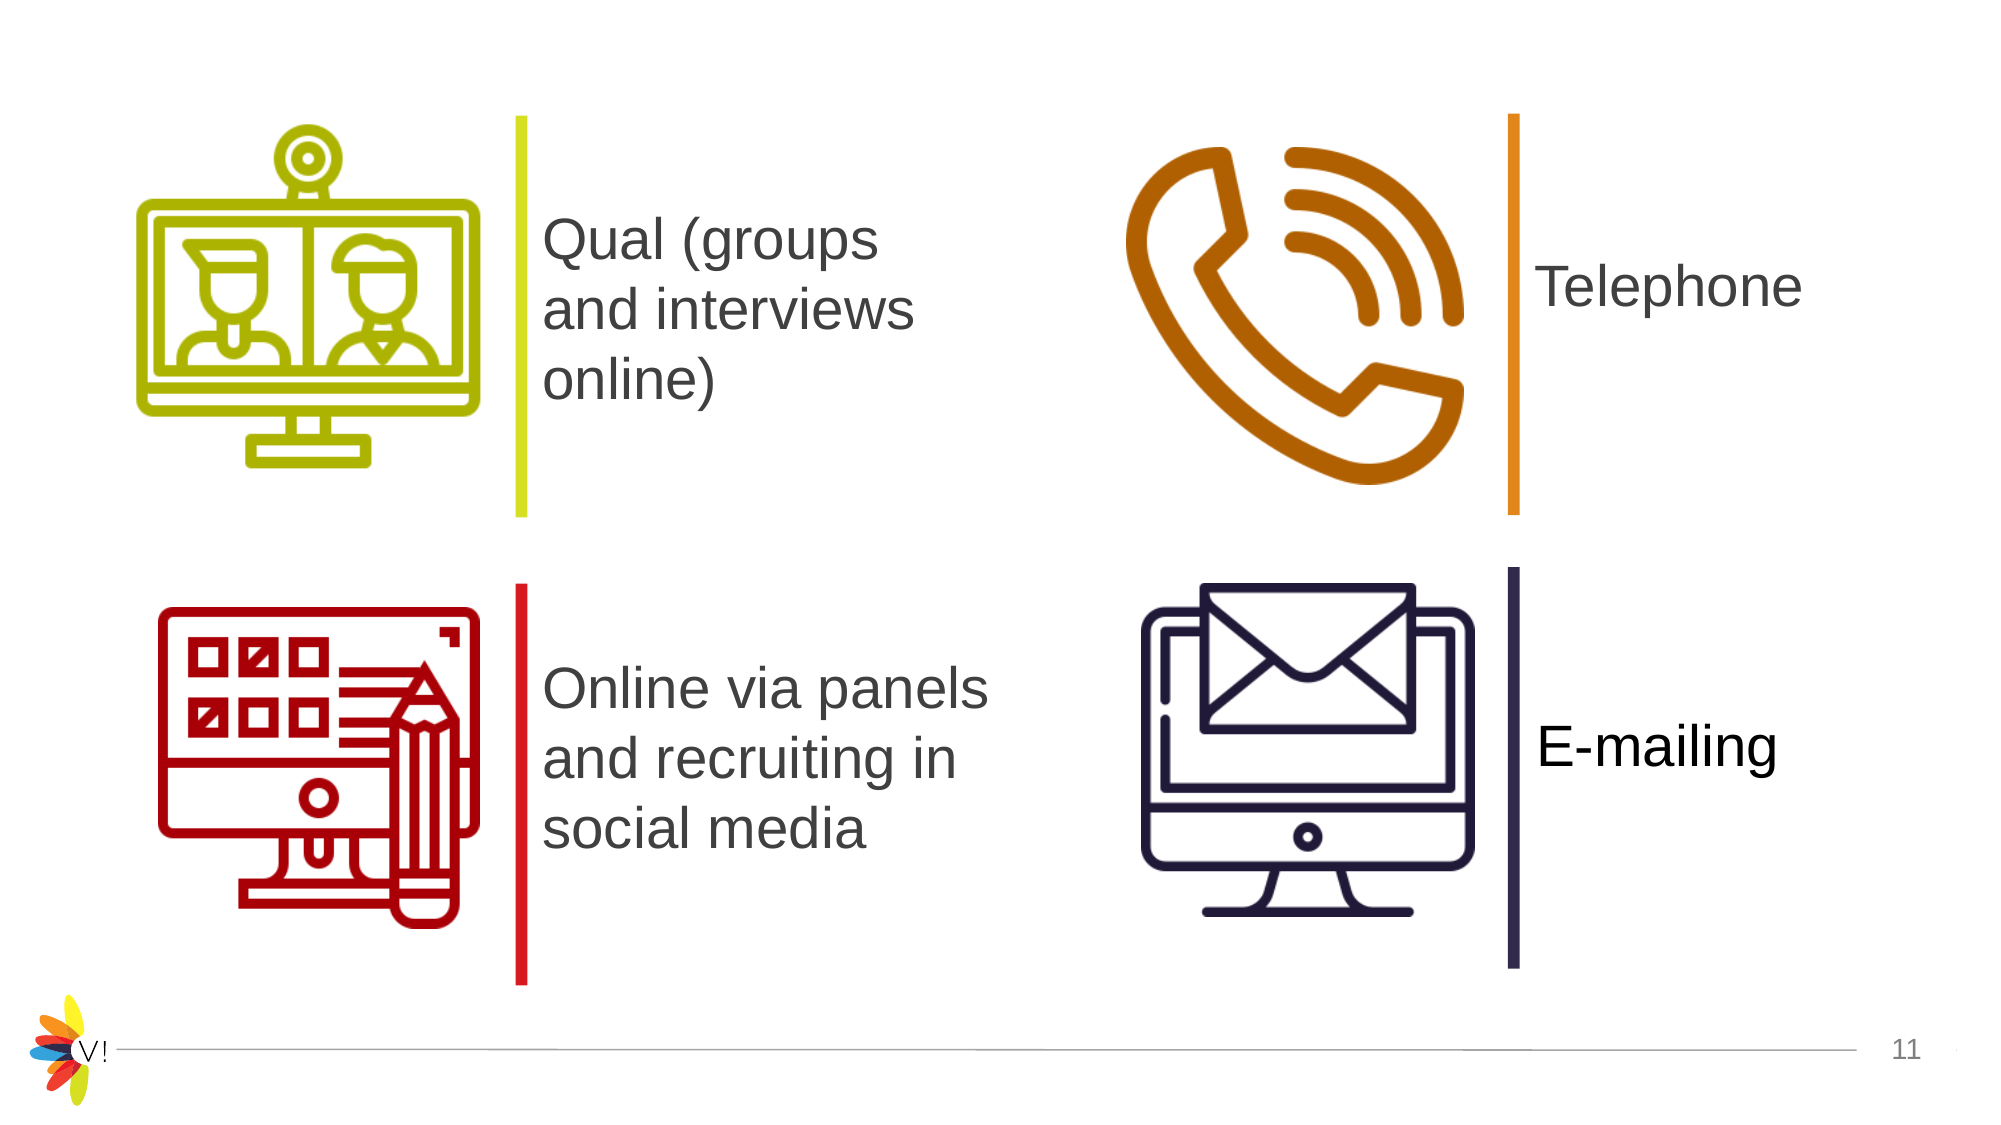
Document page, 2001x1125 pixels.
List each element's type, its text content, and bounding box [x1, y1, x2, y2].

text_box E-mailing [1522, 701, 1795, 786]
text_box Telephone [1522, 240, 1918, 326]
text_box [1506, 565, 1522, 971]
picture [125, 113, 492, 480]
text_box [514, 114, 530, 519]
text_box Online via panels and recruiting in social media [530, 642, 1048, 868]
picture [157, 607, 480, 929]
picture [1125, 147, 1464, 485]
text_box [1506, 112, 1522, 517]
text_box [514, 582, 530, 987]
text_box Qual (groups and interviews online) [530, 193, 989, 419]
picture [1141, 583, 1476, 918]
